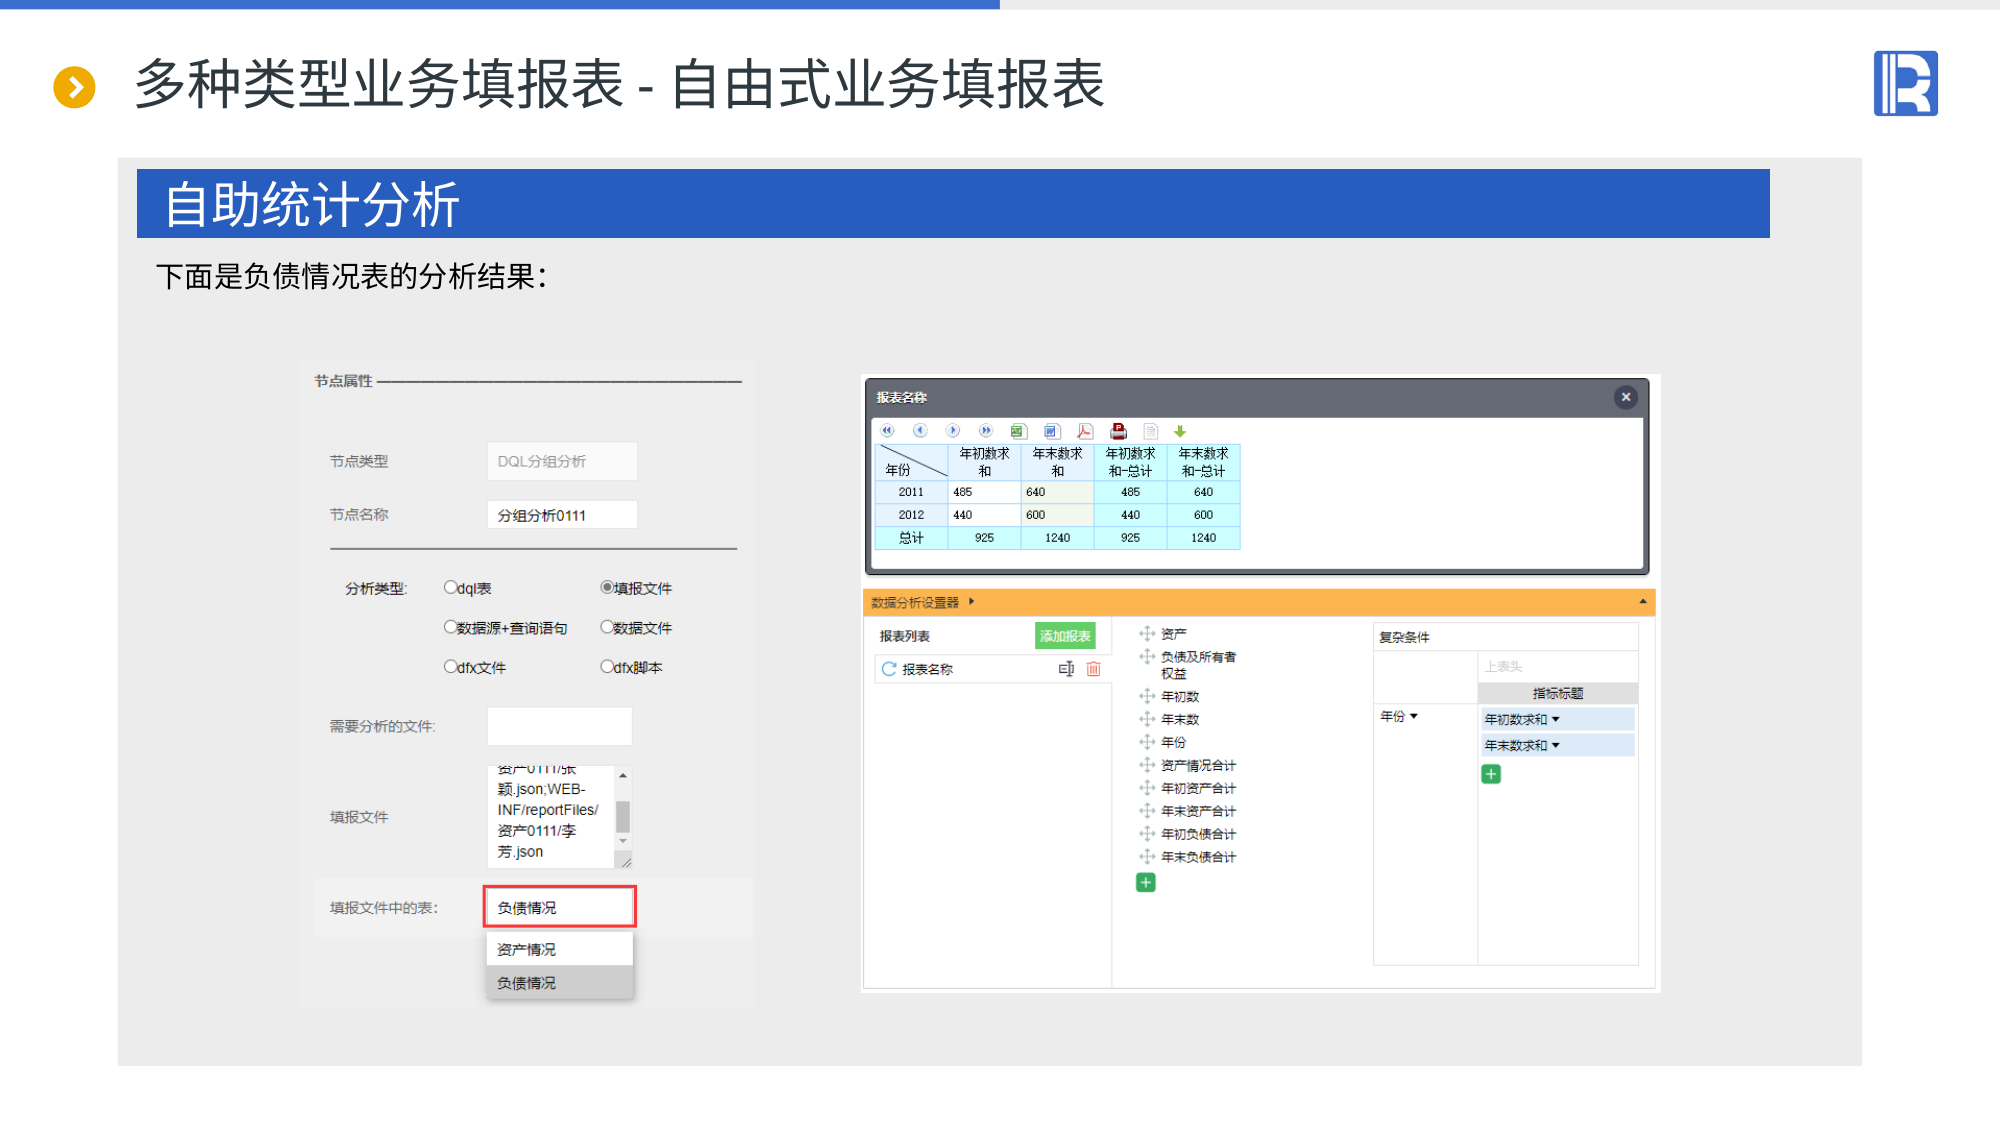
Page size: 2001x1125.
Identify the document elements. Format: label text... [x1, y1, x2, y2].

title 多种类型业务填报表-自由式业务填报表 [117, 42, 1130, 132]
picture [861, 374, 1661, 993]
picture [298, 359, 755, 1008]
text_box [117, 157, 1863, 1066]
text_box 下面是负债情况表的分析结果： [140, 250, 1859, 301]
text_box 自助统计分析 [137, 169, 1770, 238]
picture [1865, 42, 1947, 124]
